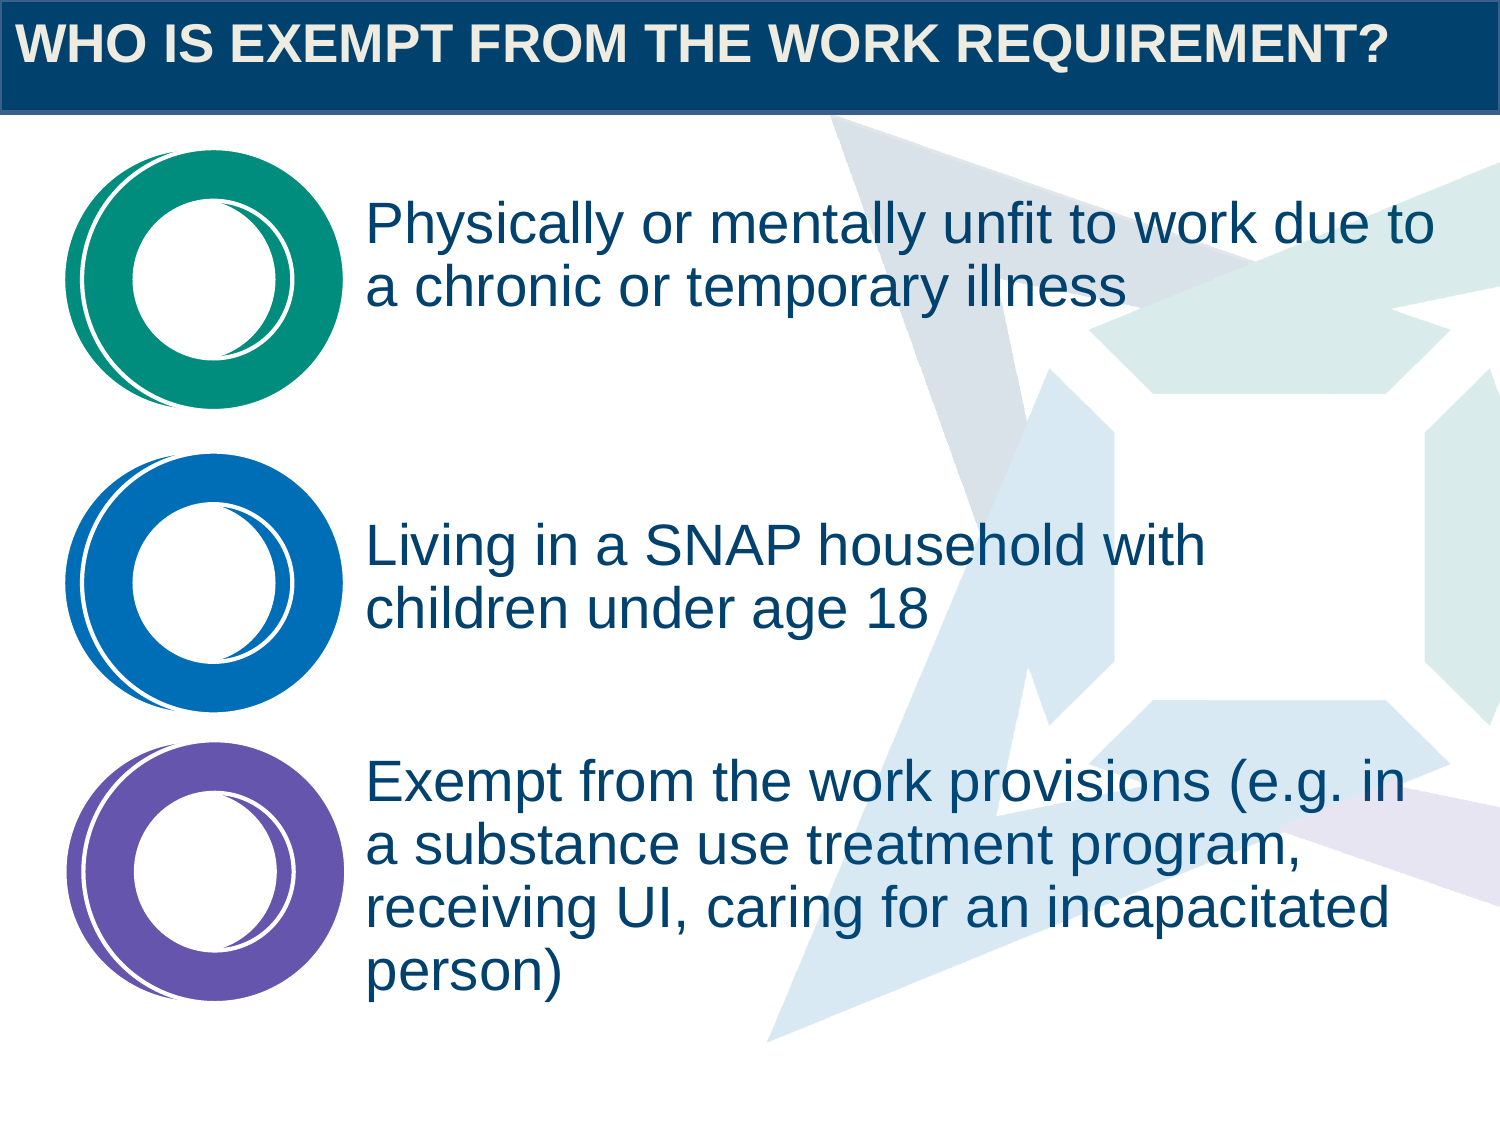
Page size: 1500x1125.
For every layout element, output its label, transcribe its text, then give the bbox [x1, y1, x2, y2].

text_box Living in a SNAP household with children under age 18 [358, 499, 754, 657]
text_box Exempt from the work provisions (e.g. in a substance use treatment program, receiving UI, caring for an incapacitated person) [358, 798, 754, 956]
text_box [62, 147, 346, 412]
text_box [754, 42, 1500, 1054]
text_box Physically or mentally unfit to work due to a chronic or temporary illness [358, 177, 754, 335]
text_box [62, 451, 346, 715]
subtitle WHO IS EXEMPT FROM THE WORK REQUIREMENT? [0, 0, 1425, 88]
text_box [64, 739, 347, 1004]
